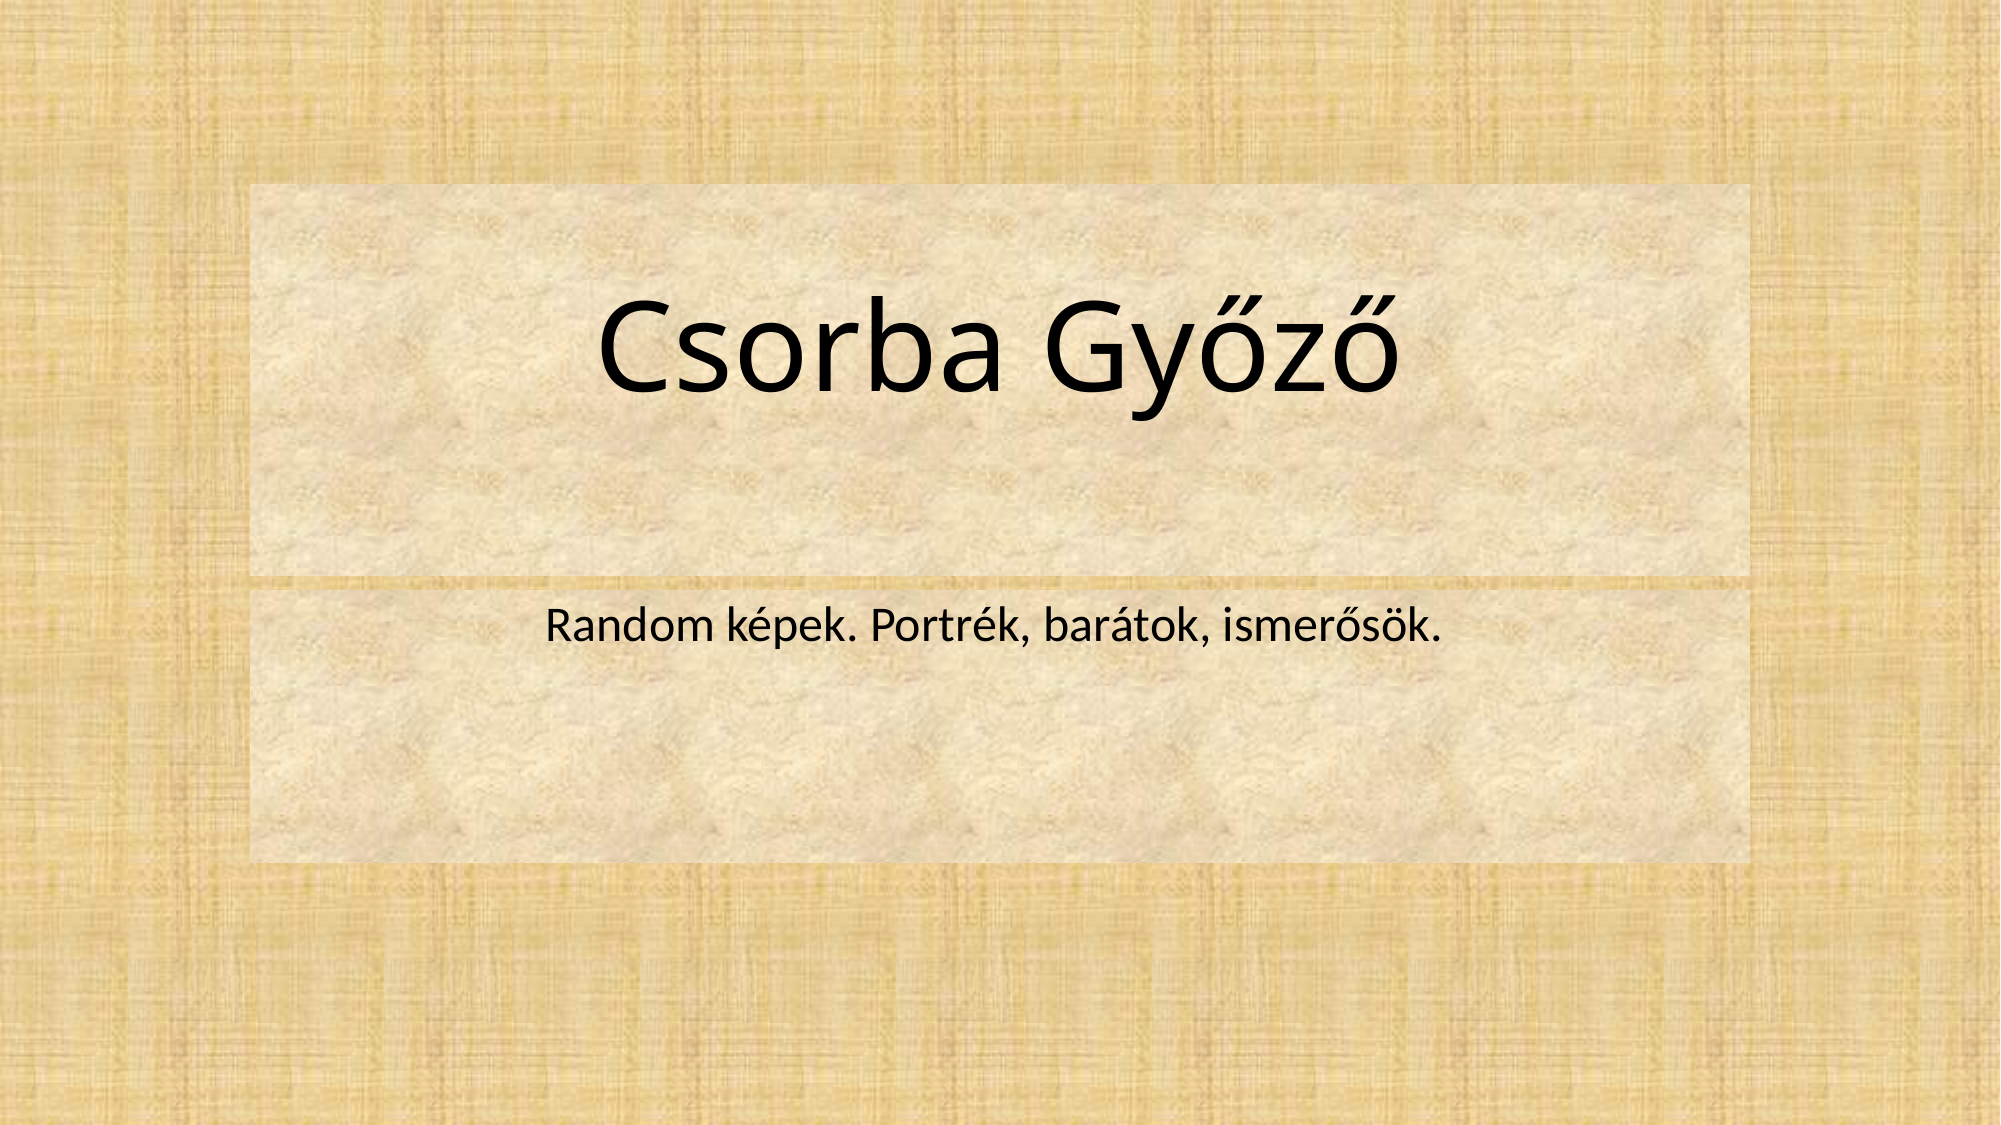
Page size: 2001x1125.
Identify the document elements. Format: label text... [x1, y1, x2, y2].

picture [0, 0, 2001, 1125]
subtitle Random képek. Portrék, barátok, ismerősök. [249, 590, 1750, 863]
title Csorba Győző [249, 184, 1750, 576]
